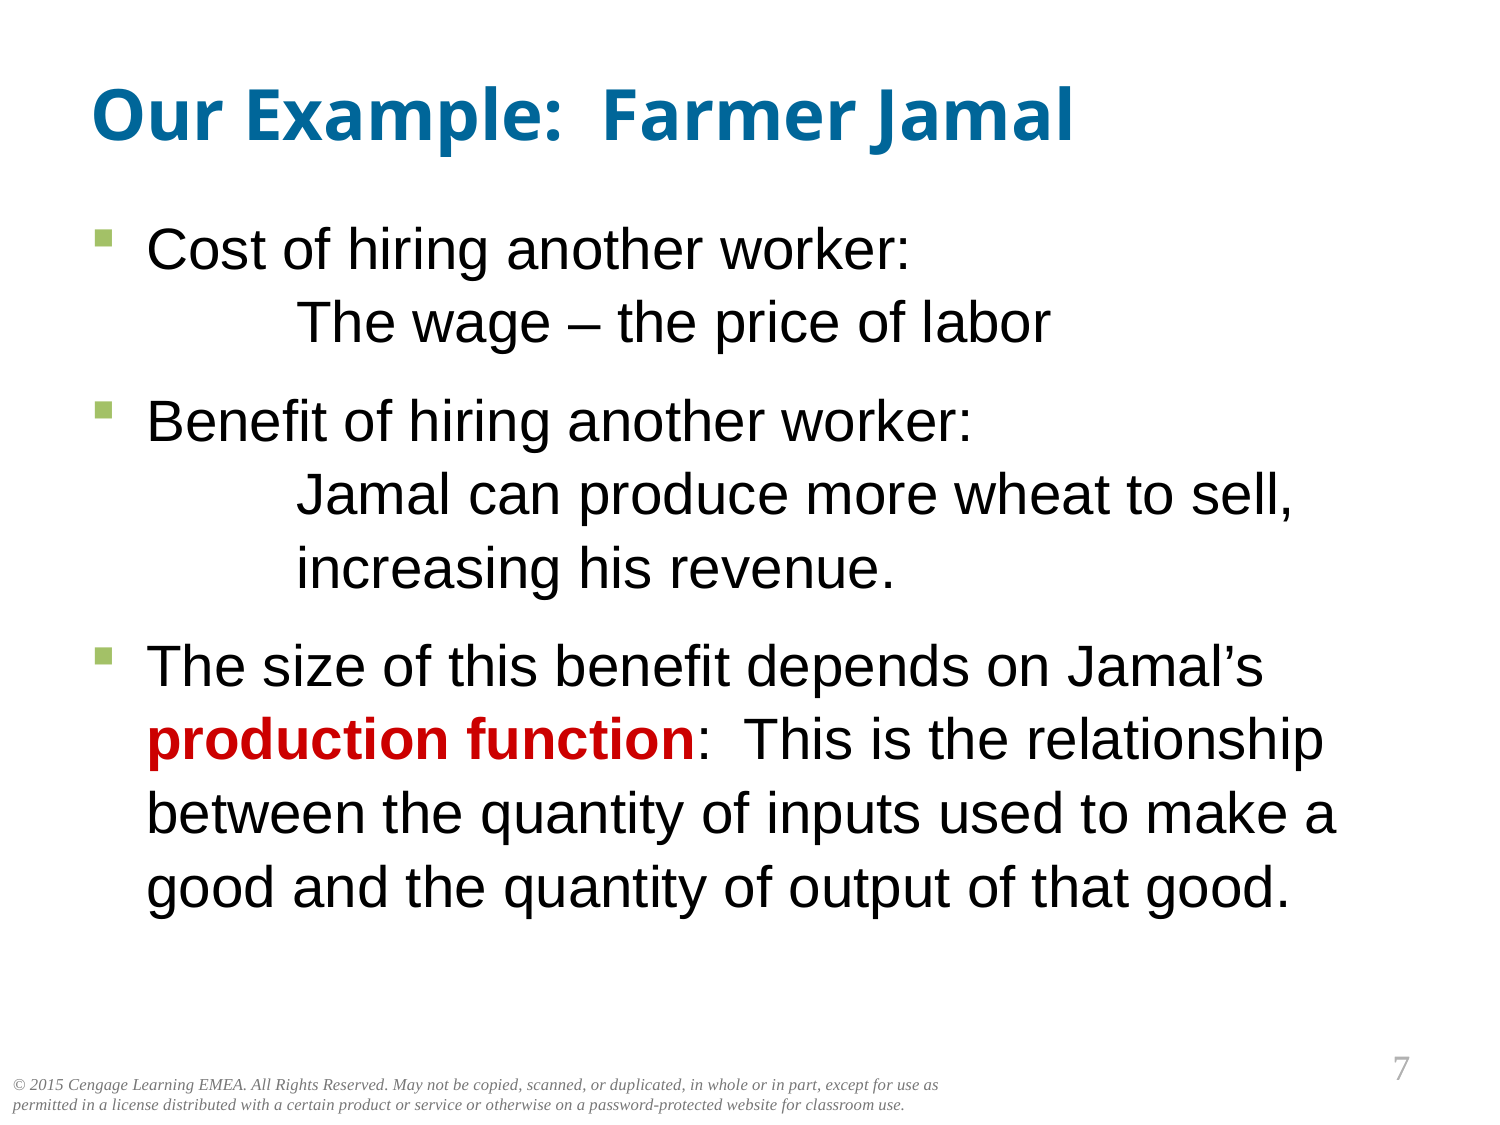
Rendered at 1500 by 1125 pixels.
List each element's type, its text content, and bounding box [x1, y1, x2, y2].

list Cost of hiring another worker: The wage – the price of labor Benefit of hiring another worker: Jamal can produce more wheat to sell, increasing his revenue. The size of this benefit depends on Jamal’s production function: This is the relationship between the quantity of inputs used to make a good and the quantity of output of that good. [74, 199, 1426, 1019]
title Our Example: Farmer Jamal [74, 37, 1426, 188]
